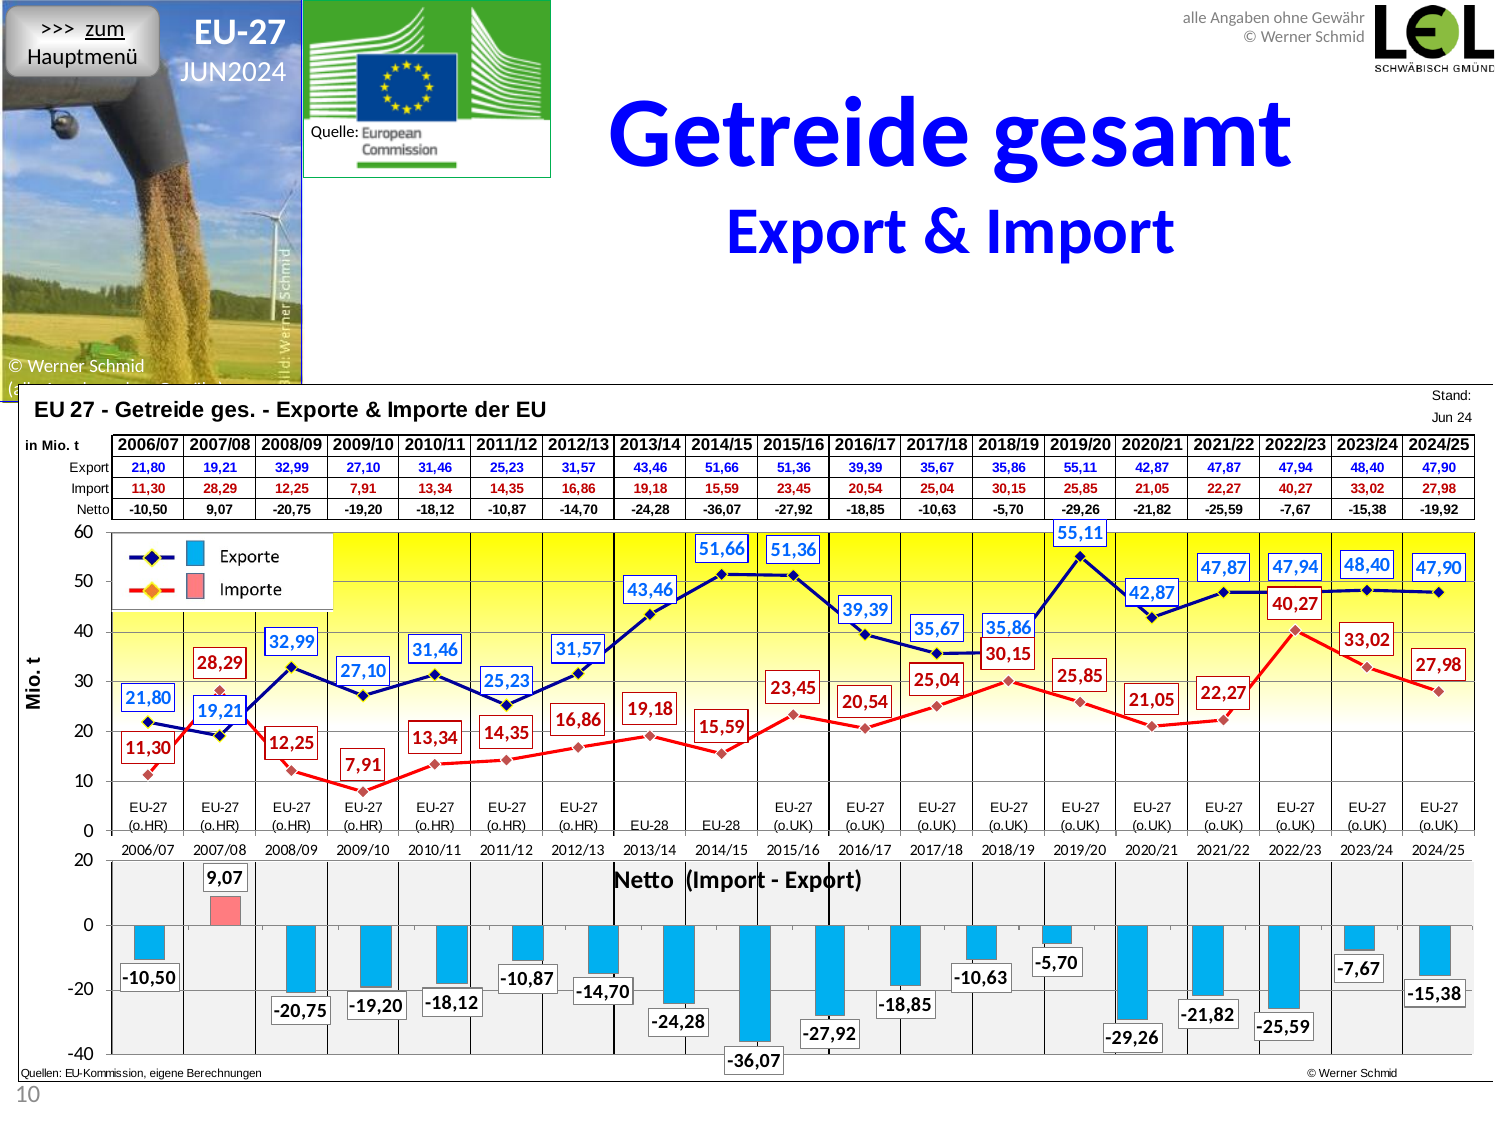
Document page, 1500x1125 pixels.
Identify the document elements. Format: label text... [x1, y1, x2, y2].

picture [304, 1, 550, 177]
text_box Getreide gesamt Export & Import [594, 59, 1309, 274]
slide_number 10 [0, 1062, 350, 1123]
picture [0, 0, 1495, 1083]
text_box >>> zum Hauptmenü [3, 3, 162, 79]
picture [1375, 5, 1495, 72]
